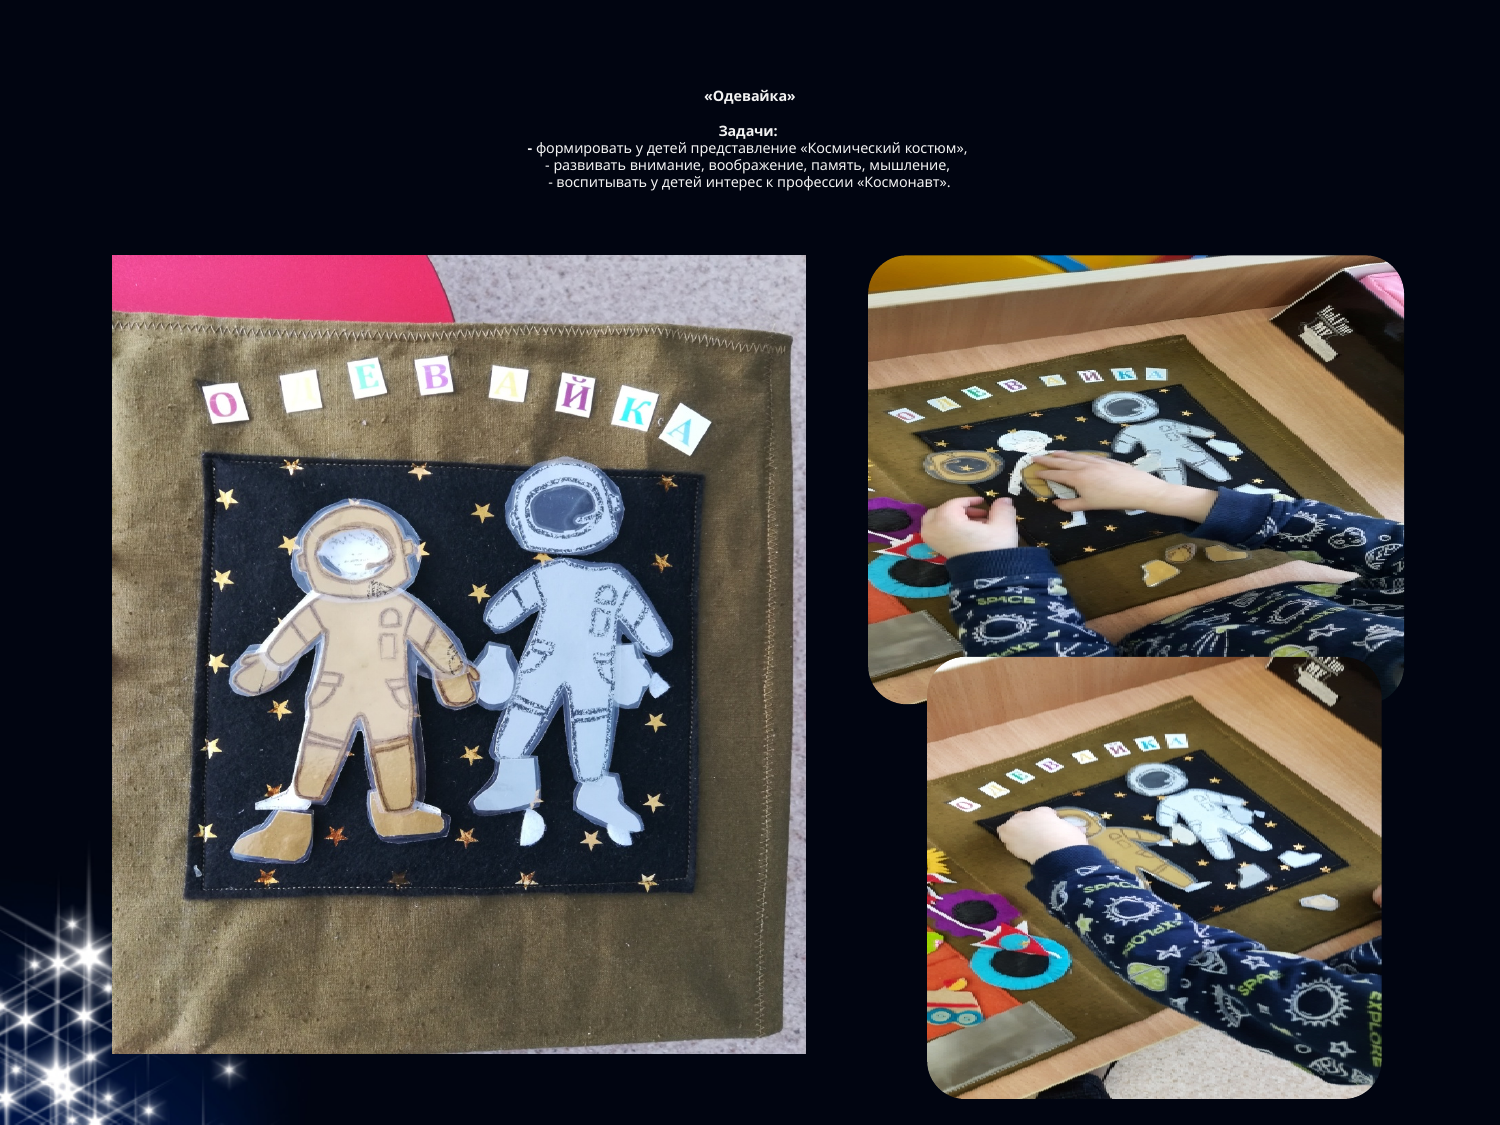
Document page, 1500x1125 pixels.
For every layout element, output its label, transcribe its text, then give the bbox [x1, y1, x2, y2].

picture [0, 0, 1500, 1125]
title «Одевайка» Задачи: - формировать у детей представление «Космический костюм», - развивать внимание, воображение, память, мышление, - воспитывать у детей интерес к профессии «Космонавт». [75, 45, 1425, 233]
